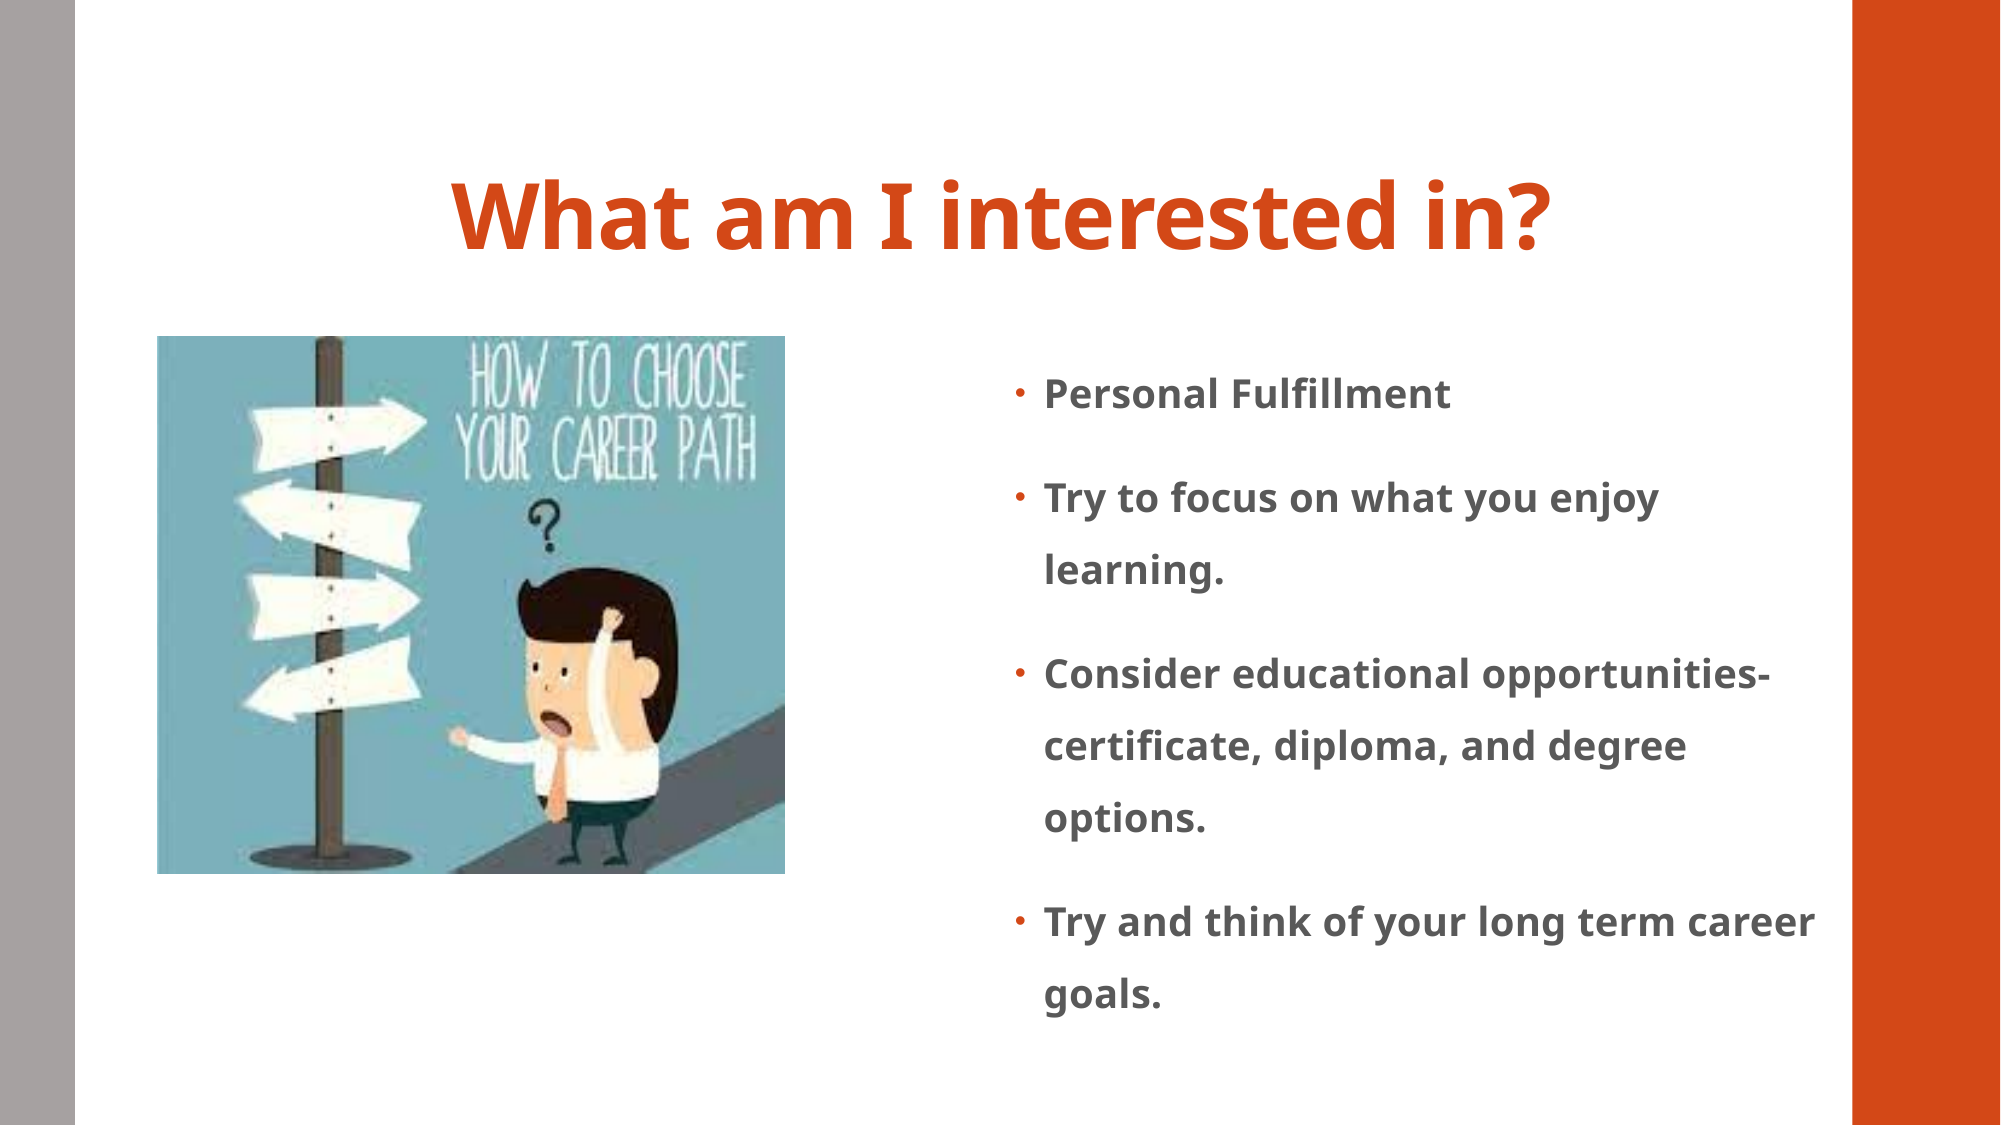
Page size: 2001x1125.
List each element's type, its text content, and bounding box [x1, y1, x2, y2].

list Personal Fulfillment Try to focus on what you enjoy learning. Consider educational opportunities-certificate, diploma, and degree options. Try and think of your long term career goals. [999, 336, 1863, 1025]
picture [156, 336, 786, 874]
title What am I interested in? [206, 48, 1797, 278]
